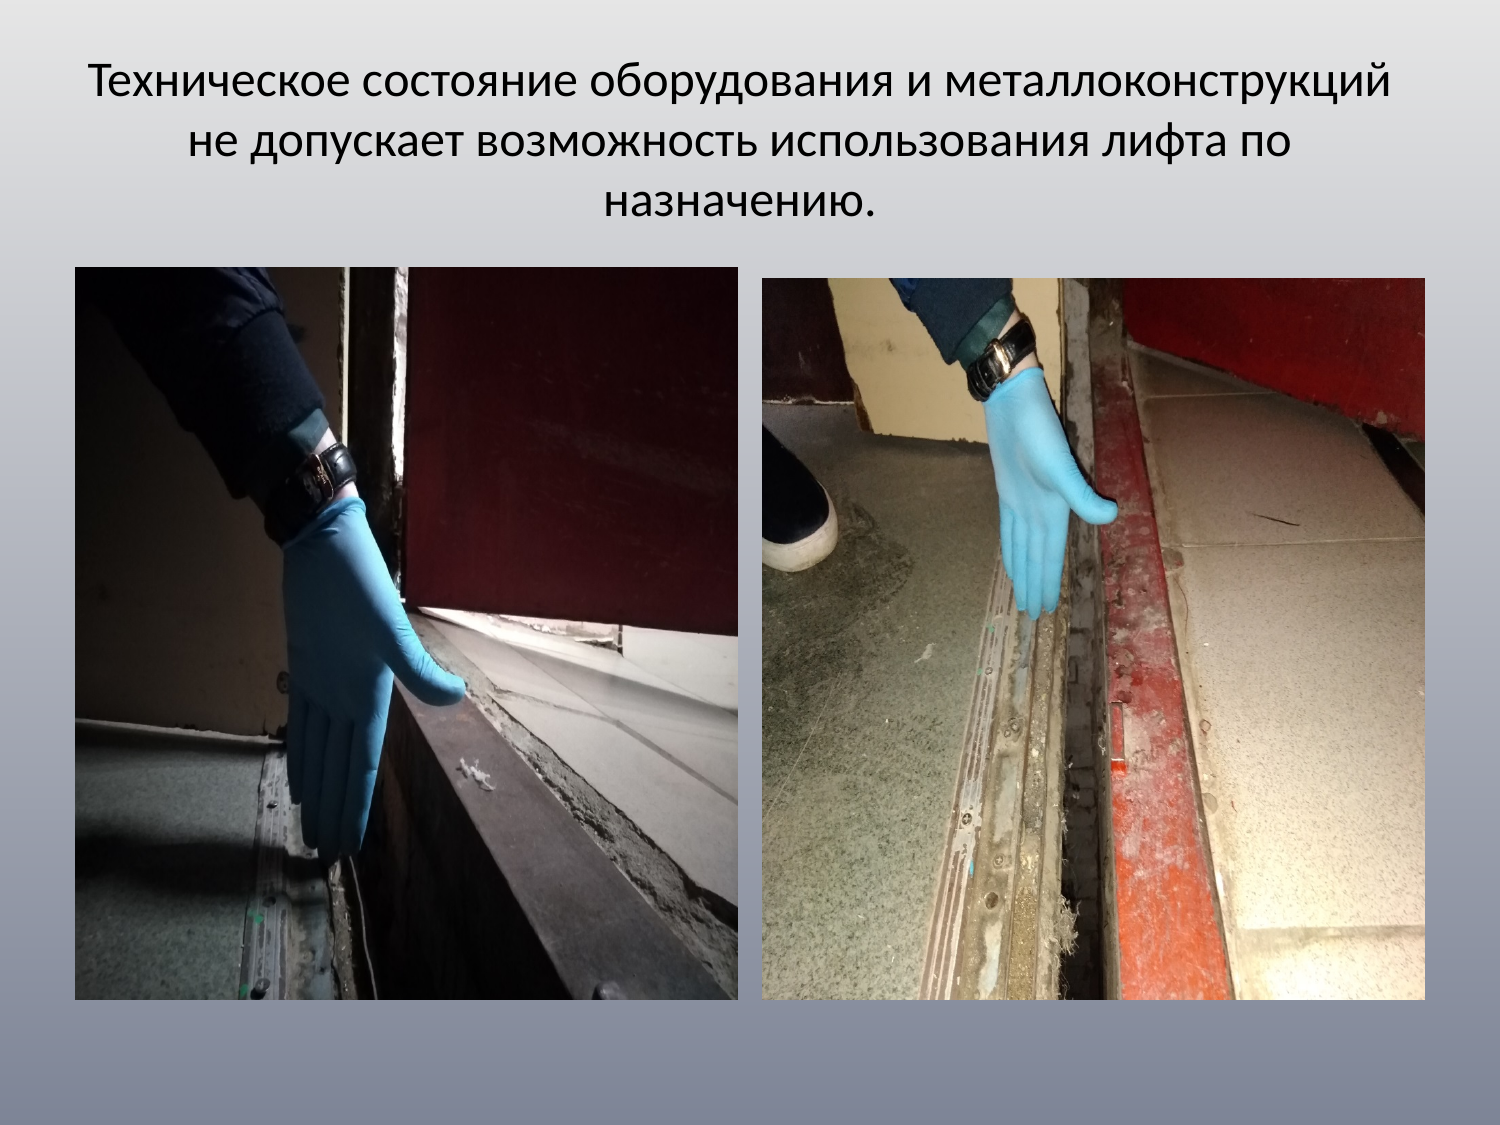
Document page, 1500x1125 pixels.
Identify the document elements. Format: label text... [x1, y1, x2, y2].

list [74, 266, 738, 1000]
title Техническое состояние оборудования и металлоконструкций не допускает возможность использования лифта по назначению. [64, 42, 1416, 231]
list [762, 278, 1426, 1000]
